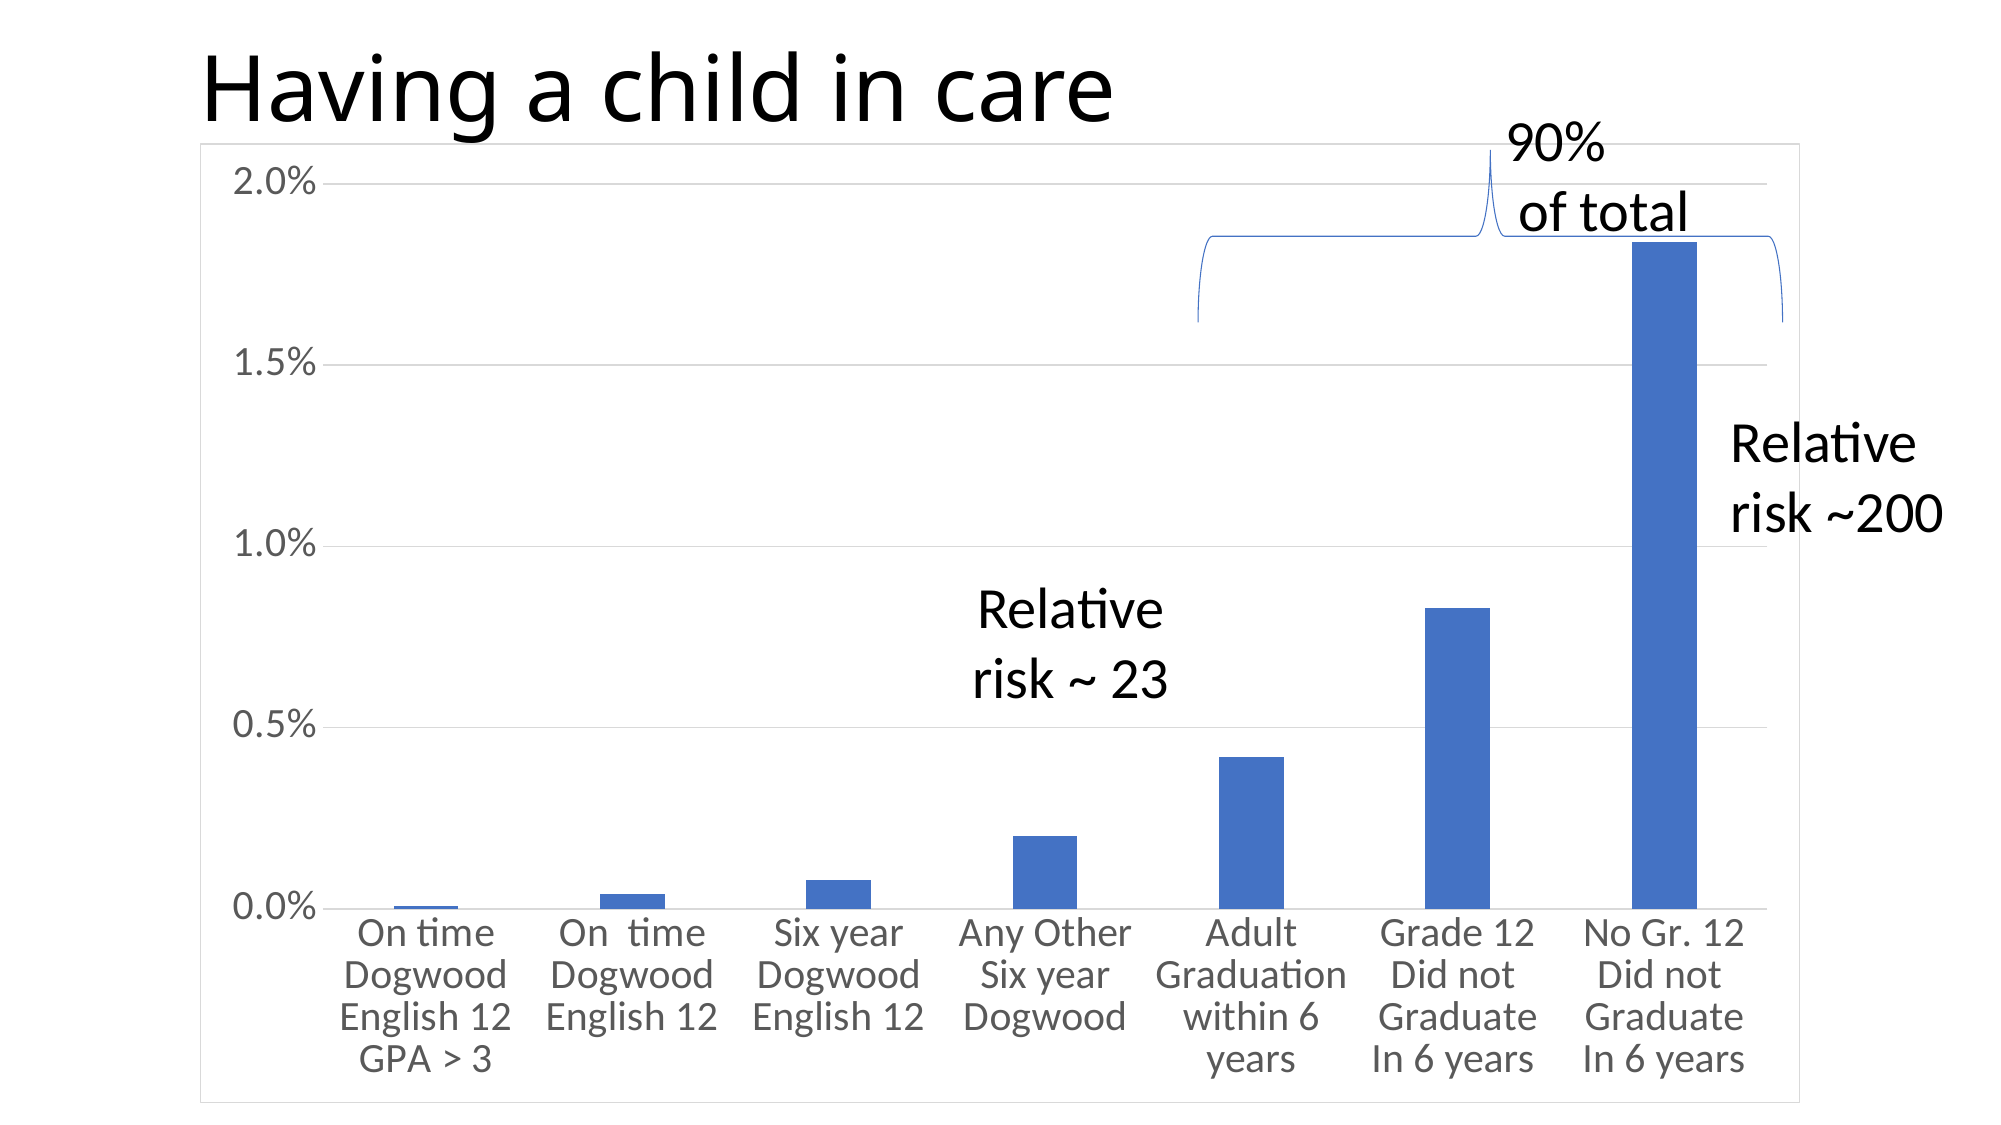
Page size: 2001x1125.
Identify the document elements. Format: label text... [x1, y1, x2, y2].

chart [199, 142, 1801, 1104]
text_box 90% of total [1490, 95, 1743, 142]
title Having a child in care [184, 0, 1910, 201]
text_box Relative risk ~200 [1801, 396, 1976, 552]
